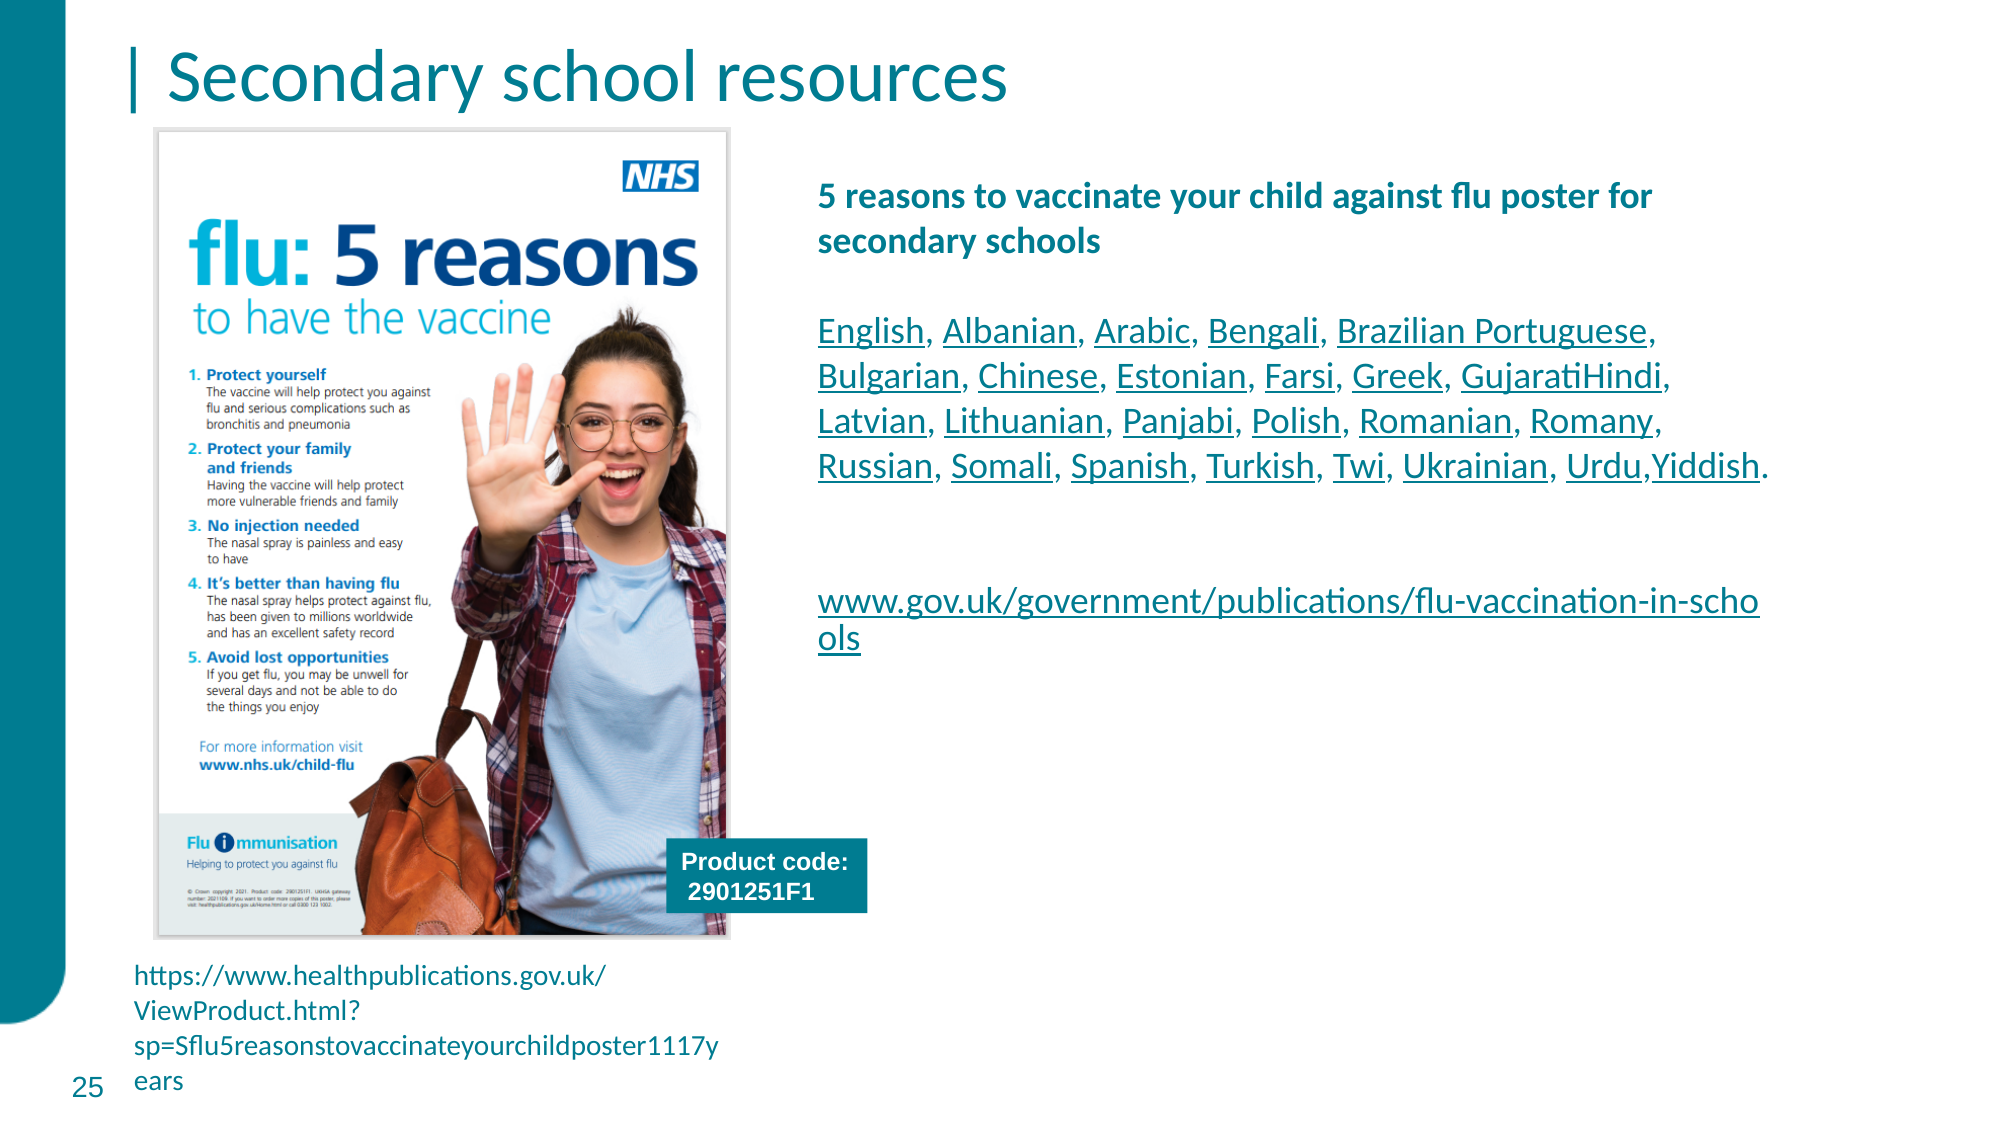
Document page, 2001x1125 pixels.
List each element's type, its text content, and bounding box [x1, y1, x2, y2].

text_box 5 reasons to vaccinate your child against flu poster for secondary schools English, Albanian, Arabic, Bengali, Brazilian Portuguese, Bulgarian, Chinese, Estonian, Farsi, Greek, GujaratiHindi, Latvian, Lithuanian, Panjabi, Polish, Romanian, Romany, Russian, Somali, Spanish, Turkish, Twi, Ukrainian, Urdu,Yiddish. www.gov.uk/government/publications/flu-vaccination-in-schools [802, 163, 1791, 674]
text_box Product code: 2901251F1 [731, 838, 868, 914]
slide_number 25 [21, 1056, 120, 1117]
title | Secondary school resources [101, 29, 1926, 189]
picture [153, 127, 731, 940]
text_box https://www.healthpublications.gov.uk/ViewProduct.html?sp=Sflu5reasonstovaccinateyourchildposter1117years [119, 914, 748, 1104]
